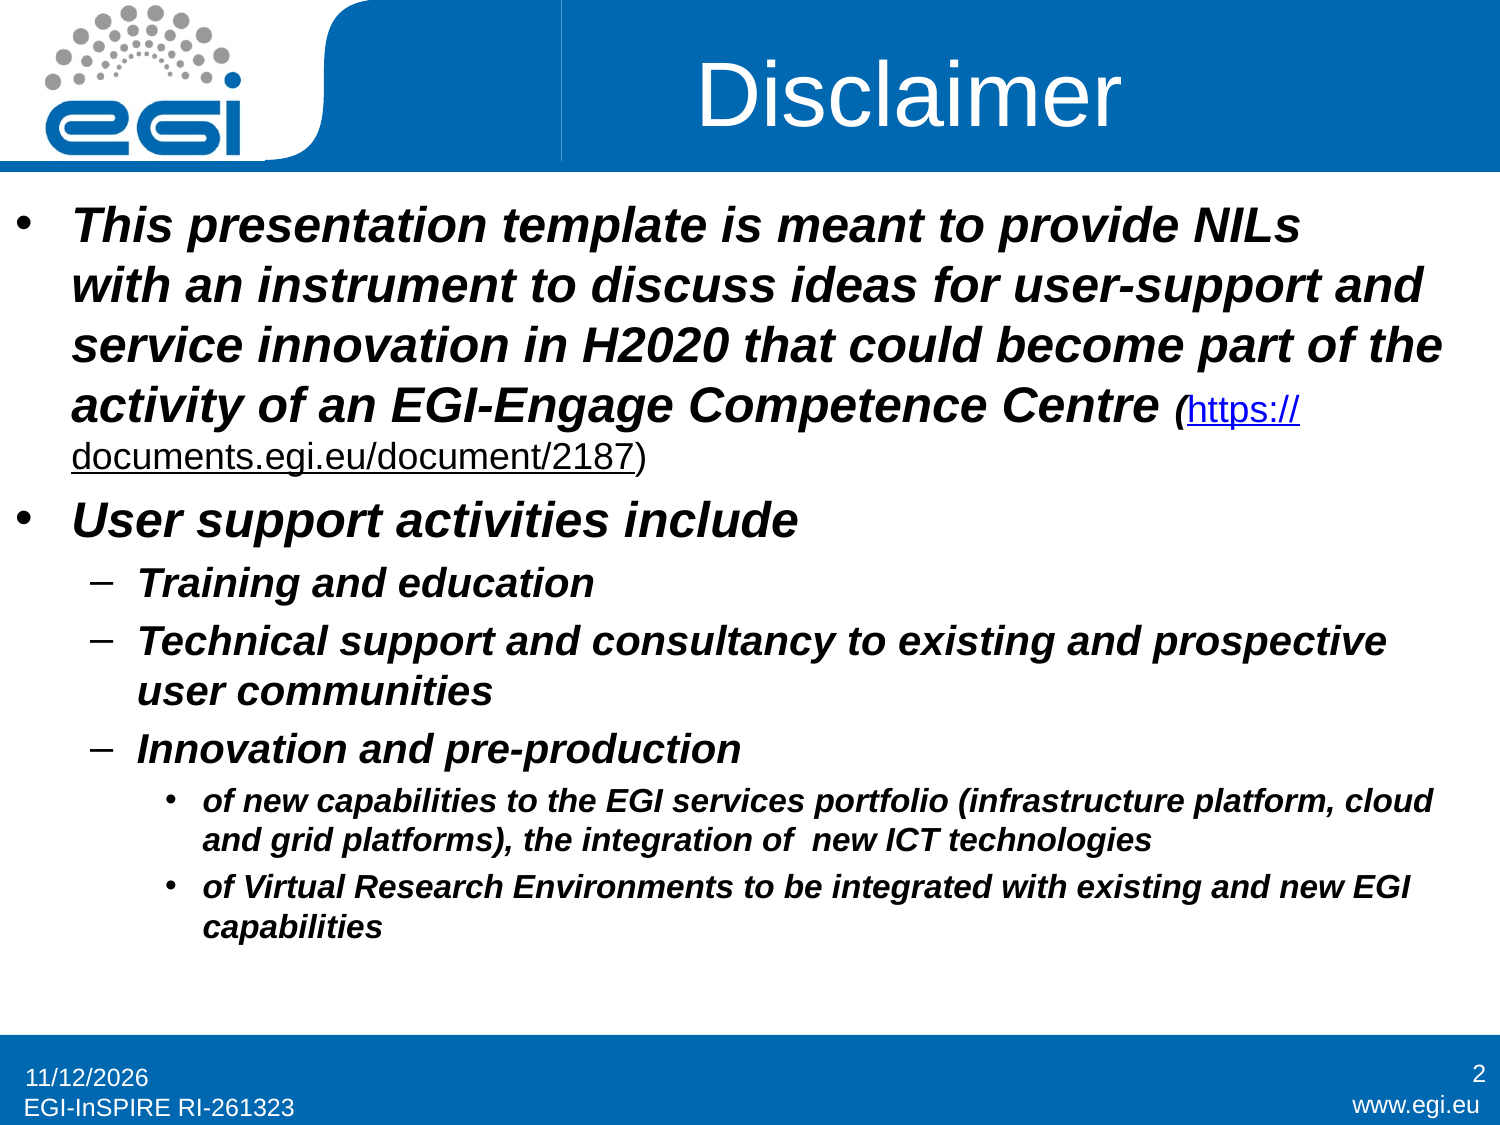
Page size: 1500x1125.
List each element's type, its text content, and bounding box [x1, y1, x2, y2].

list This presentation template is meant to provide NILs with an instrument to discuss ideas for user-support and service innovation in H2020 that could become part of the activity of an EGI-Engage Competence Centre (https://documents.egi.eu/document/2187) User support activities include Training and education Technical support and consultancy to existing and prospective user communities Innovation and pre-production of new capabilities to the EGI services portfolio (infrastructure platform, cloud and grid platforms), the integration of new ICT technologies of Virtual Research Environments to be integrated with existing and new EGI capabilities [0, 184, 1471, 927]
picture [0, 0, 265, 161]
title Disclaimer [348, 19, 1471, 161]
slide_number 2 [1151, 1042, 1500, 1103]
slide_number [10, 1046, 361, 1106]
